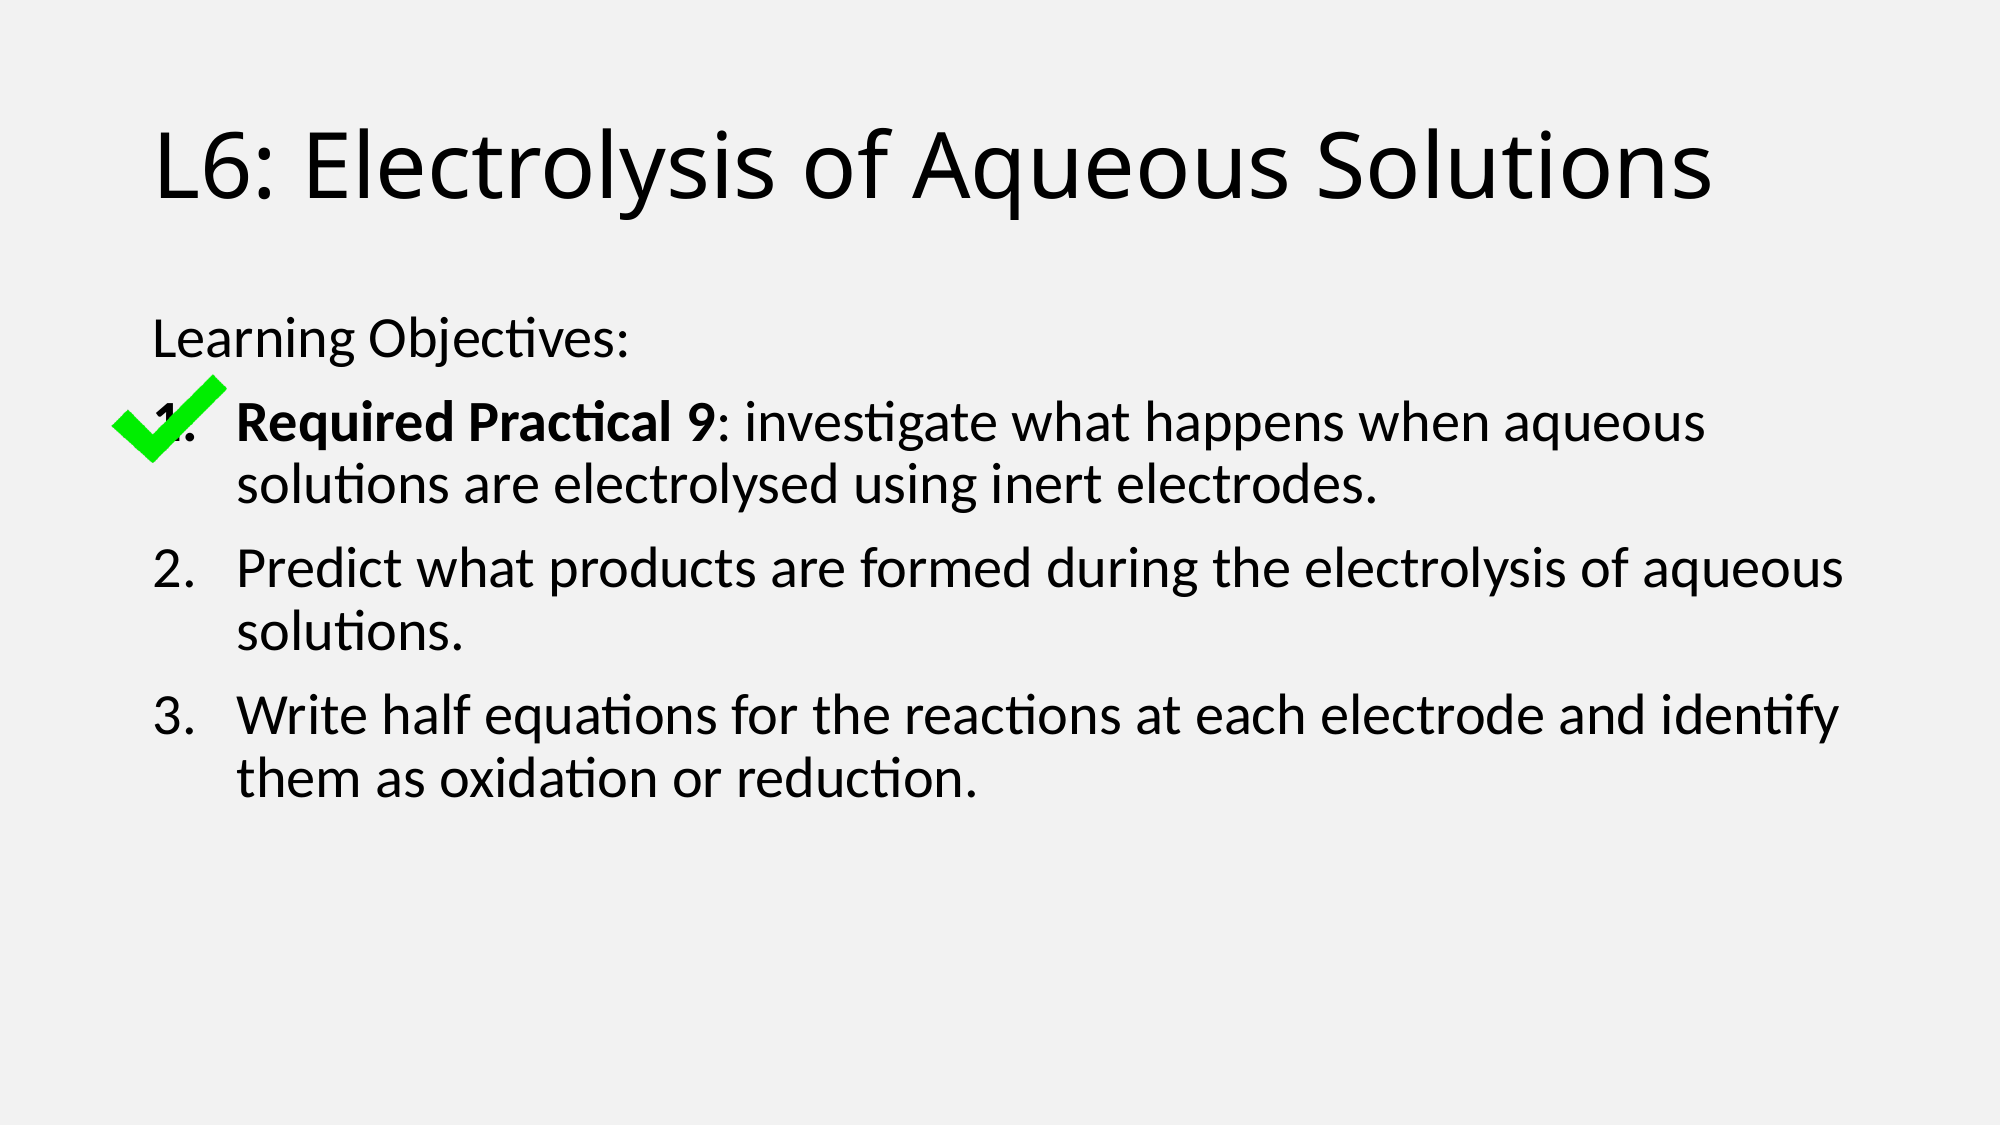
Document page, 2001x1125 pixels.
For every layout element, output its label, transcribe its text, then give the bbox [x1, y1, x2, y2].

picture [111, 374, 227, 463]
list Learning Objectives: Required Practical 9: investigate what happens when aqueous solutions are electrolysed using inert electrodes. Predict what products are formed during the electrolysis of aqueous solutions. Write half equations for the reactions at each electrode and identify them as oxidation or reduction. [137, 299, 1863, 1014]
title L6: Electrolysis of Aqueous Solutions [137, 59, 1863, 278]
